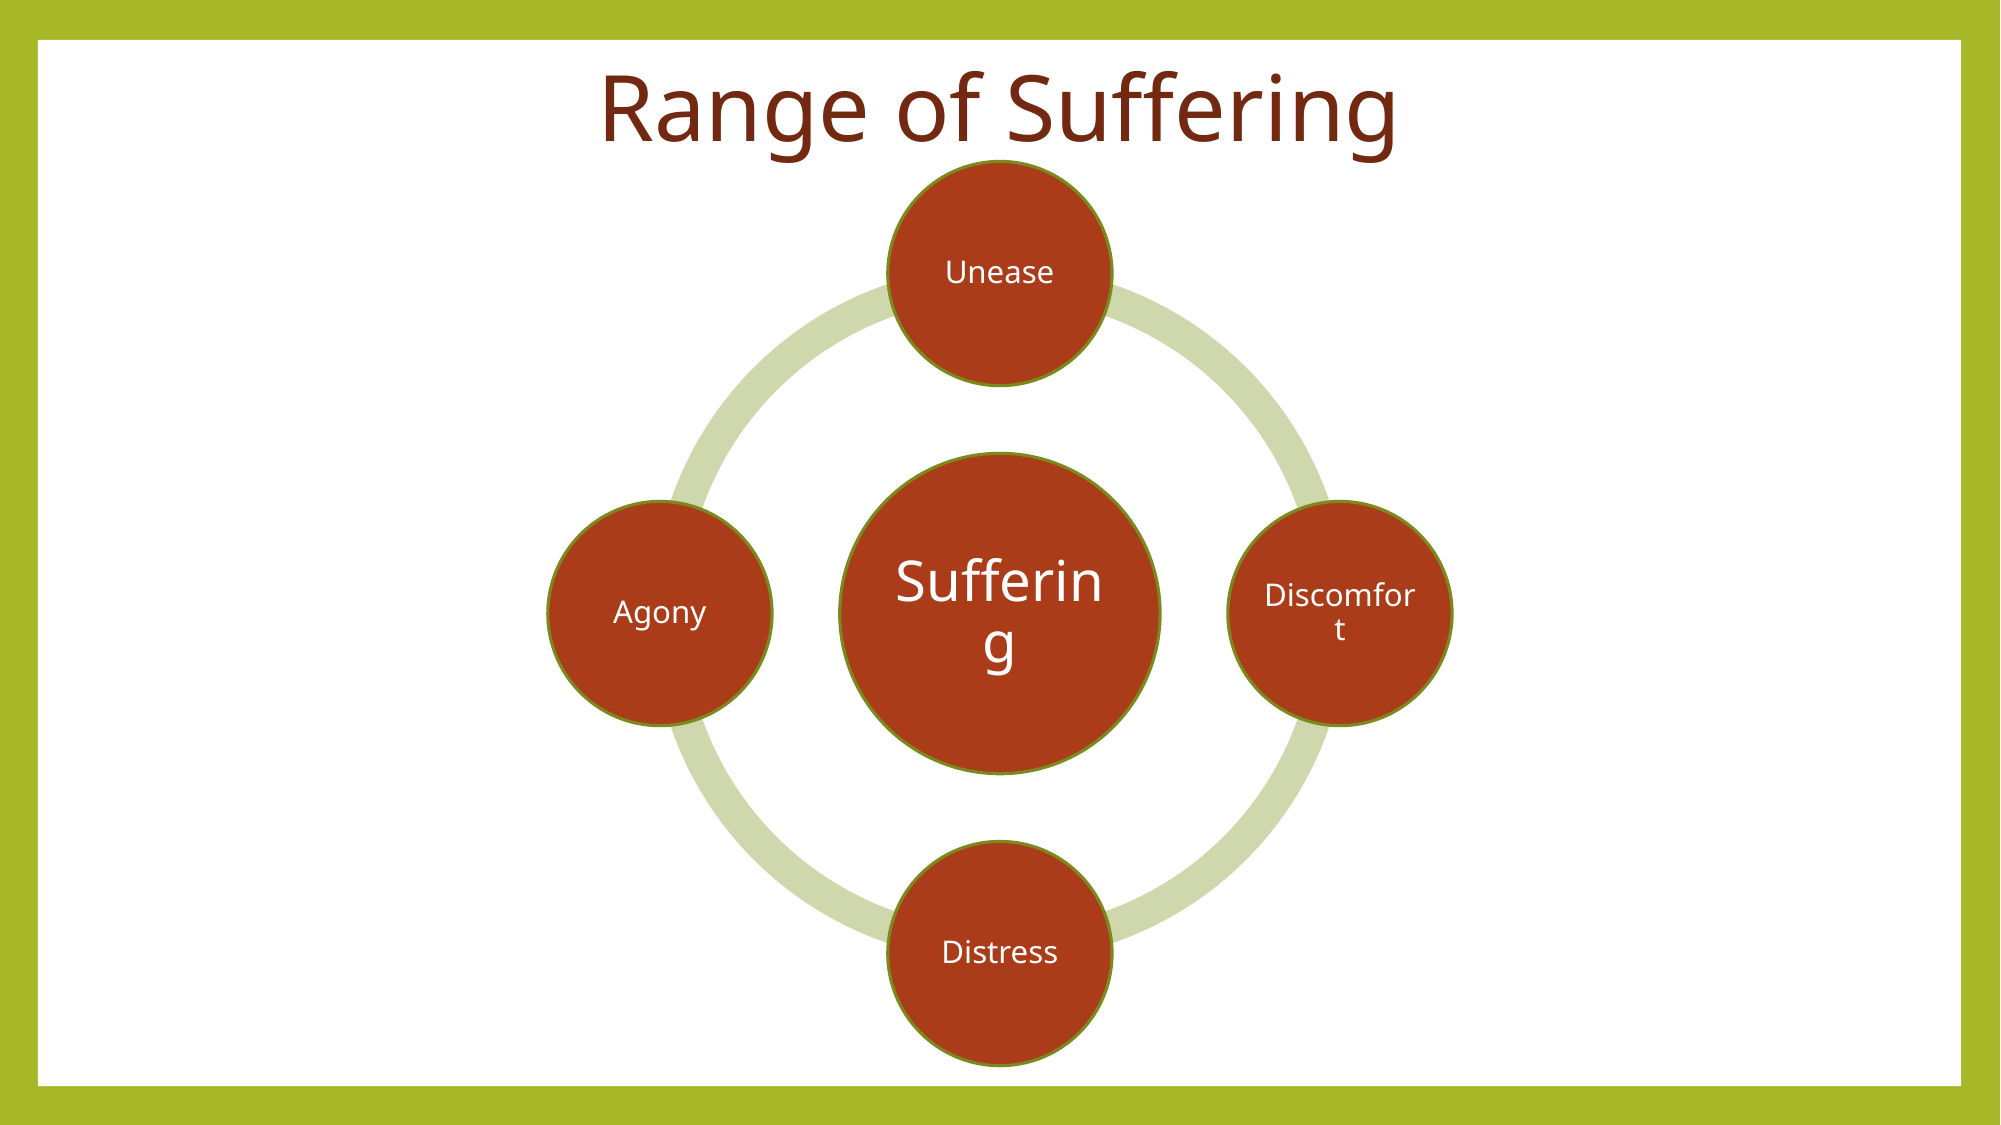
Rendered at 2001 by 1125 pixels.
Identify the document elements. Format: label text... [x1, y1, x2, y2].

title Range of Suffering [167, 40, 1833, 158]
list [62, 160, 1938, 1067]
